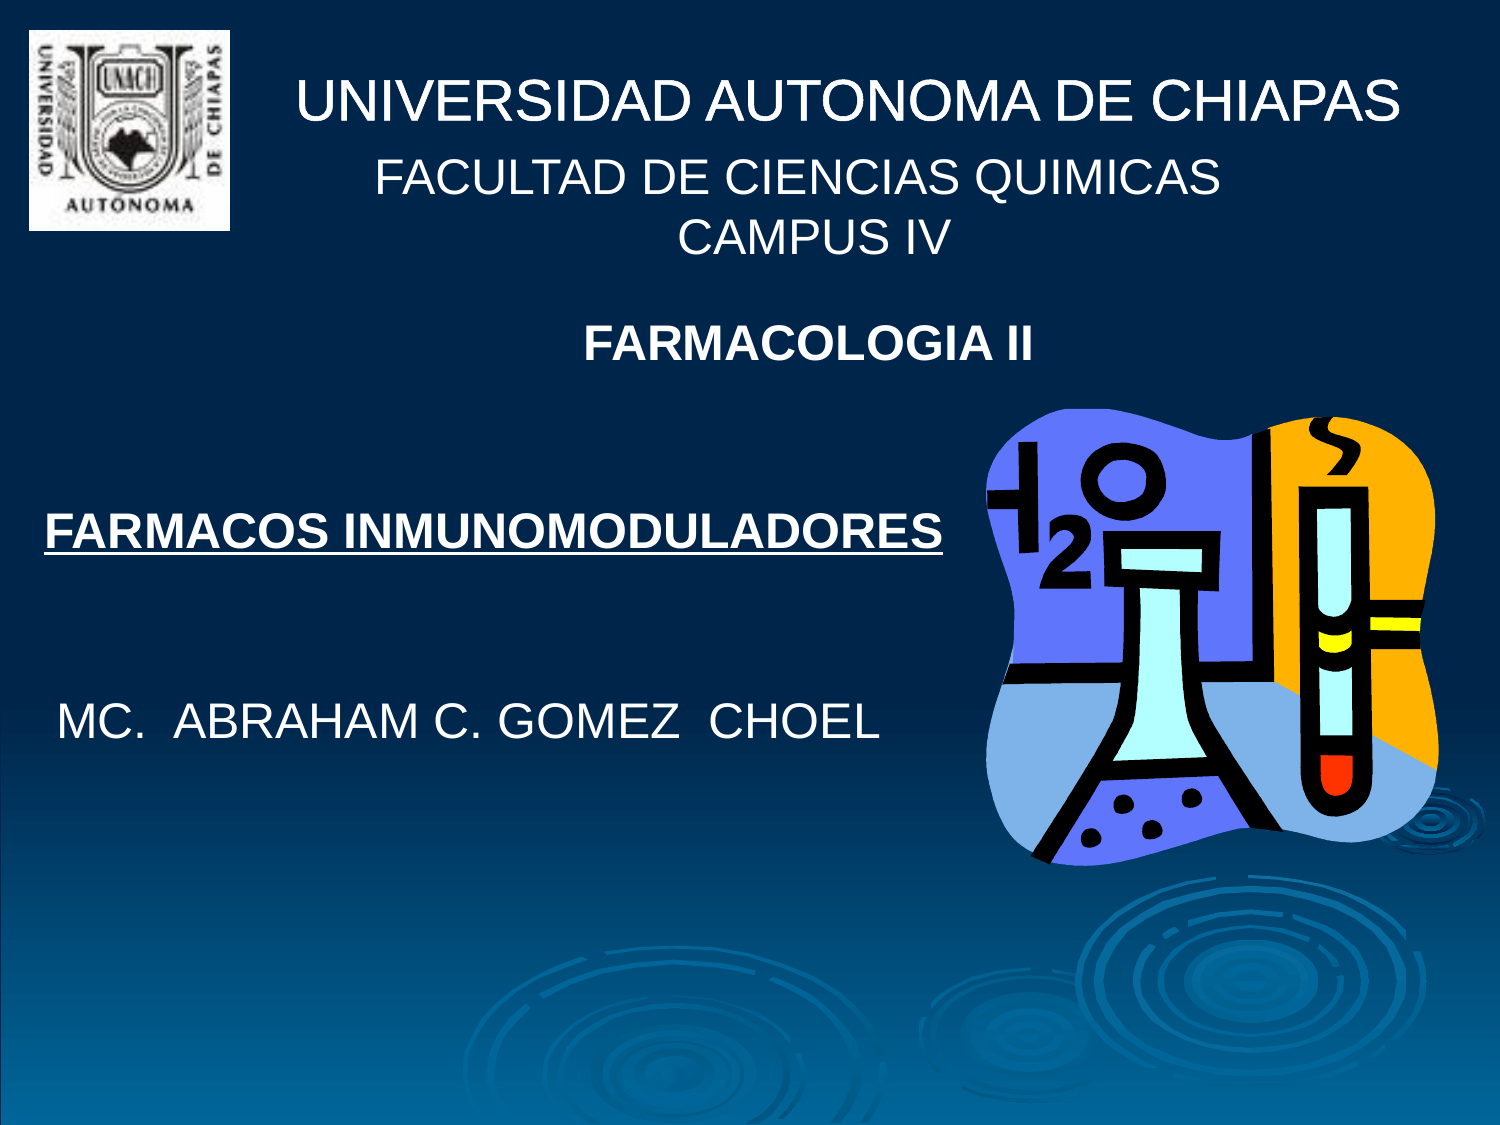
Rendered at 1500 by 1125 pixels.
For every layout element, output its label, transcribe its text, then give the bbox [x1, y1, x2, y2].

text_box FARMACOS INMUNOMODULADORES [29, 491, 980, 627]
picture [29, 30, 230, 232]
text_box FACULTAD DE CIENCIAS QUIMICAS CAMPUS IV [360, 137, 1270, 272]
text_box MC. ABRAHAM C. GOMEZ CHOEL [41, 627, 980, 817]
text_box FARMACOLOGIA II [253, 302, 1365, 491]
text_box UNIVERSIDAD AUTONOMA DE CHIAPAS [279, 54, 1417, 140]
picture [985, 408, 1446, 871]
